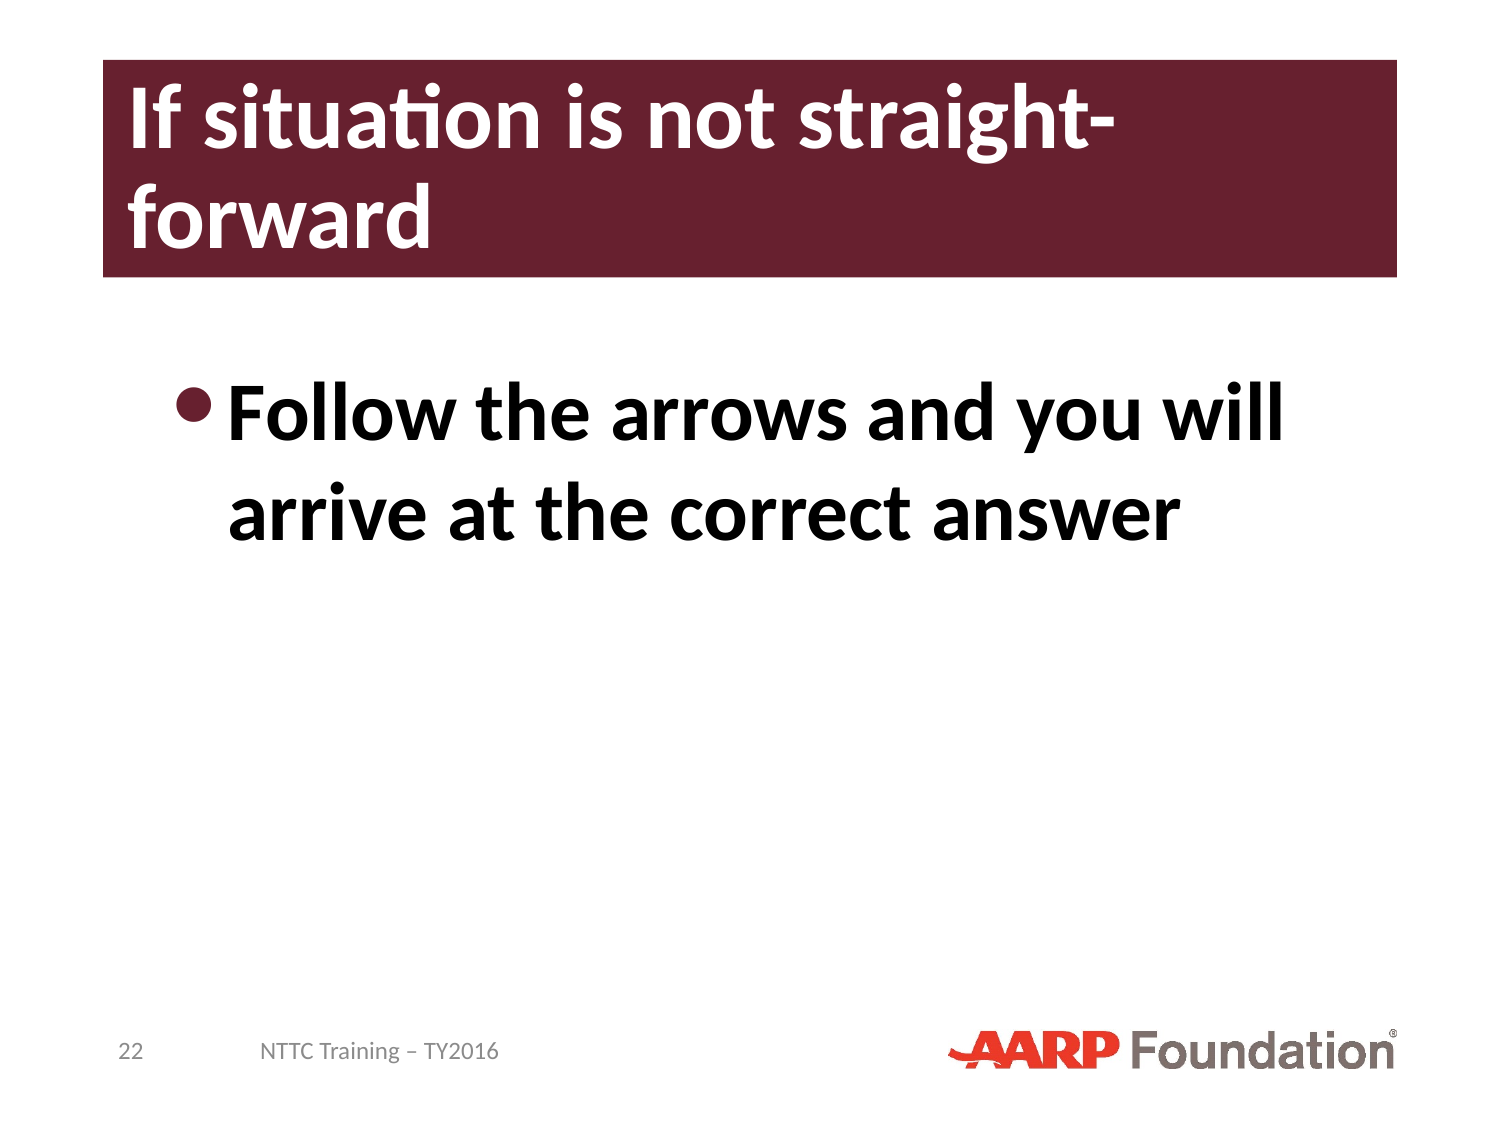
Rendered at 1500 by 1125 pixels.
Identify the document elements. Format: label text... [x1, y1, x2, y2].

title If situation is not straight-forward [103, 59, 1397, 278]
picture [948, 1029, 1397, 1069]
footer NTTC Training – TY2016 [245, 1019, 812, 1080]
slide_number 22 [103, 1019, 208, 1080]
list Follow the arrows and you will arrive at the correct answer [156, 350, 1394, 988]
